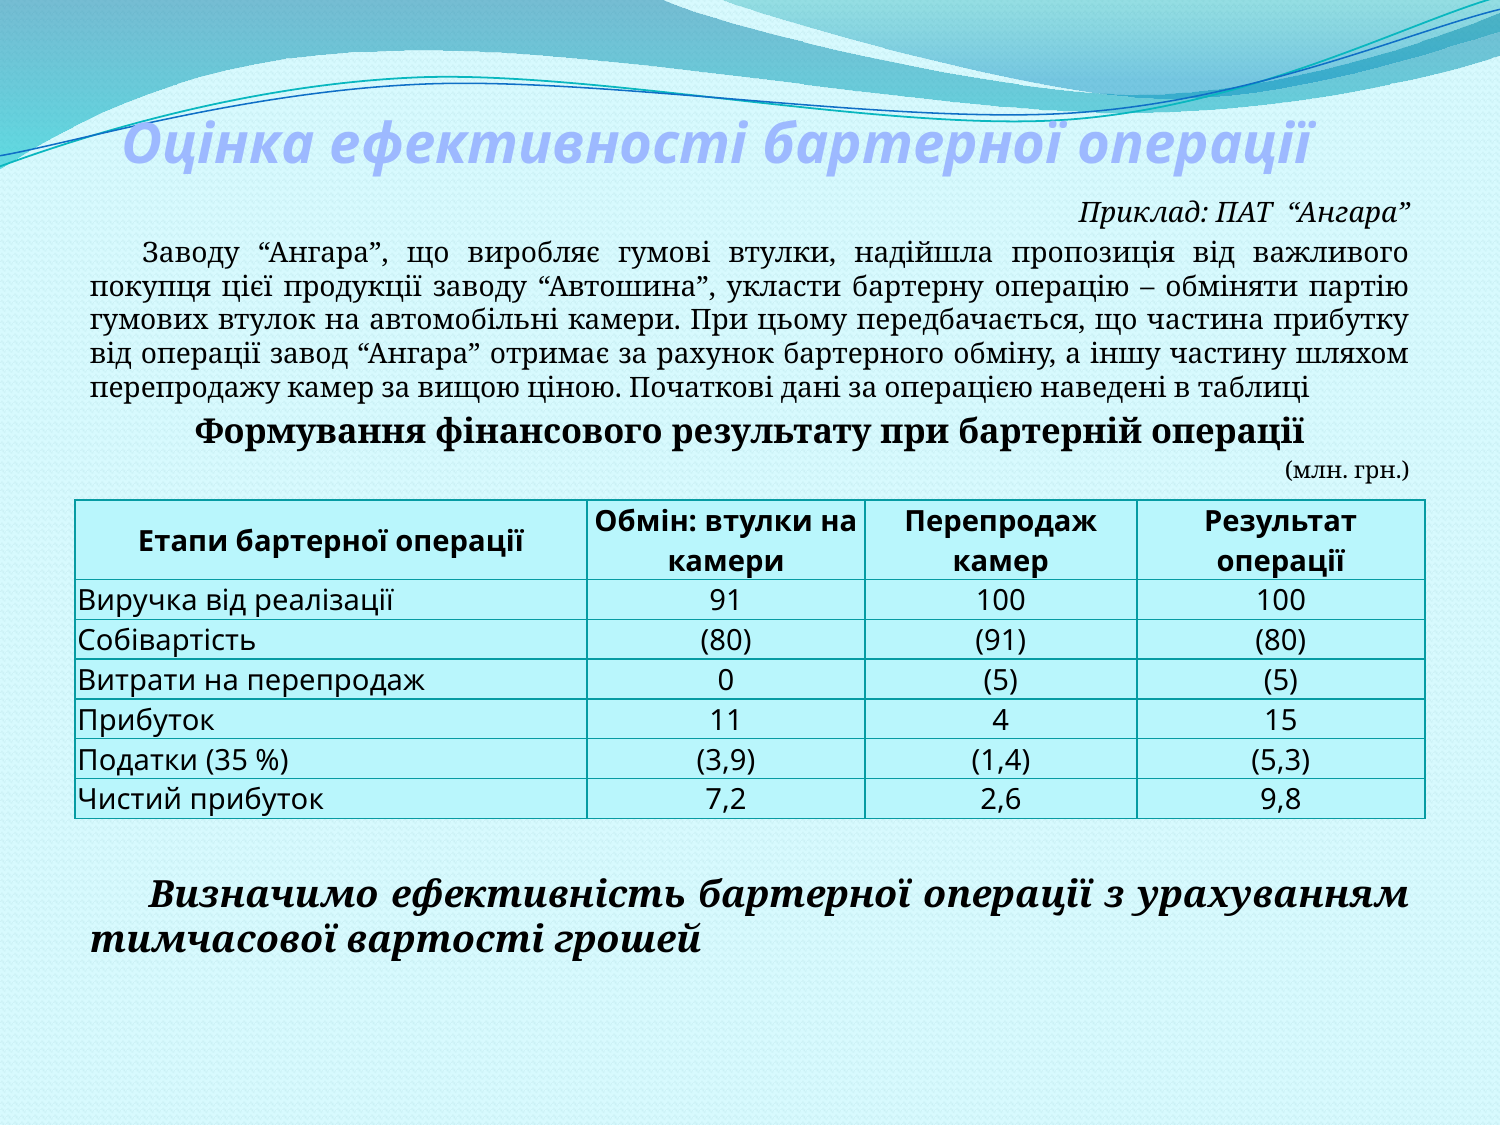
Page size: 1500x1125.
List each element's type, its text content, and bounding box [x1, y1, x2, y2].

table_cell (5) [866, 660, 1136, 698]
list Приклад: ПАТ “Ангара” Заводу “Ангара”, що виробляє гумові втулки, надійшла пропозиція від важливого покупця цієї продукції заводу “Автошина”, укласти бартерну операцію – обміняти партію гумових втулок на автомобільні камери. При цьому передбачається, що частина прибутку від операції завод “Ангара” отримає за рахунок бартерного обміну, а іншу частину шляхом перепродажу камер за вищою ціною. Початкові дані за операцією наведені в таблиці Формування фінансового результату при бартерній операції (млн. грн.) [75, 187, 1425, 499]
table_cell 0 [588, 660, 864, 698]
table_cell Чистий прибуток [76, 779, 586, 818]
table_cell (5,3) [1138, 739, 1424, 778]
table_cell (3,9) [588, 739, 864, 778]
table_cell 9,8 [1138, 779, 1424, 818]
table_cell (1,4) [866, 739, 1136, 778]
table_header Результат операції [1138, 501, 1424, 579]
table_cell (80) [588, 620, 864, 658]
title Оцінка ефективності бартерної операції [62, 87, 1475, 175]
table_cell 2,6 [866, 779, 1136, 818]
text_box Визначимо ефективність бартерної операції з урахуванням тимчасової вартості грошей [74, 862, 1425, 968]
table_cell Витрати на перепродаж [76, 660, 586, 698]
table_cell Собівартість [76, 620, 586, 658]
table_cell 4 [866, 700, 1136, 738]
table_cell 7,2 [588, 779, 864, 818]
table_cell 100 [866, 580, 1136, 619]
table_cell Виручка від реалізації [76, 580, 586, 619]
table_cell Податки (35 %) [76, 739, 586, 778]
table_header Перепродаж камер [866, 501, 1136, 579]
table_cell Прибуток [76, 700, 586, 738]
table_cell 15 [1138, 700, 1424, 738]
table_cell (80) [1138, 620, 1424, 658]
table_cell 11 [588, 700, 864, 738]
table_cell 91 [588, 580, 864, 619]
table_header Етапи бартерної операції [76, 501, 586, 579]
table_header Обмін: втулки на камери [588, 501, 864, 579]
table_cell (91) [866, 620, 1136, 658]
table_cell (5) [1138, 660, 1424, 698]
table_cell 100 [1138, 580, 1424, 619]
